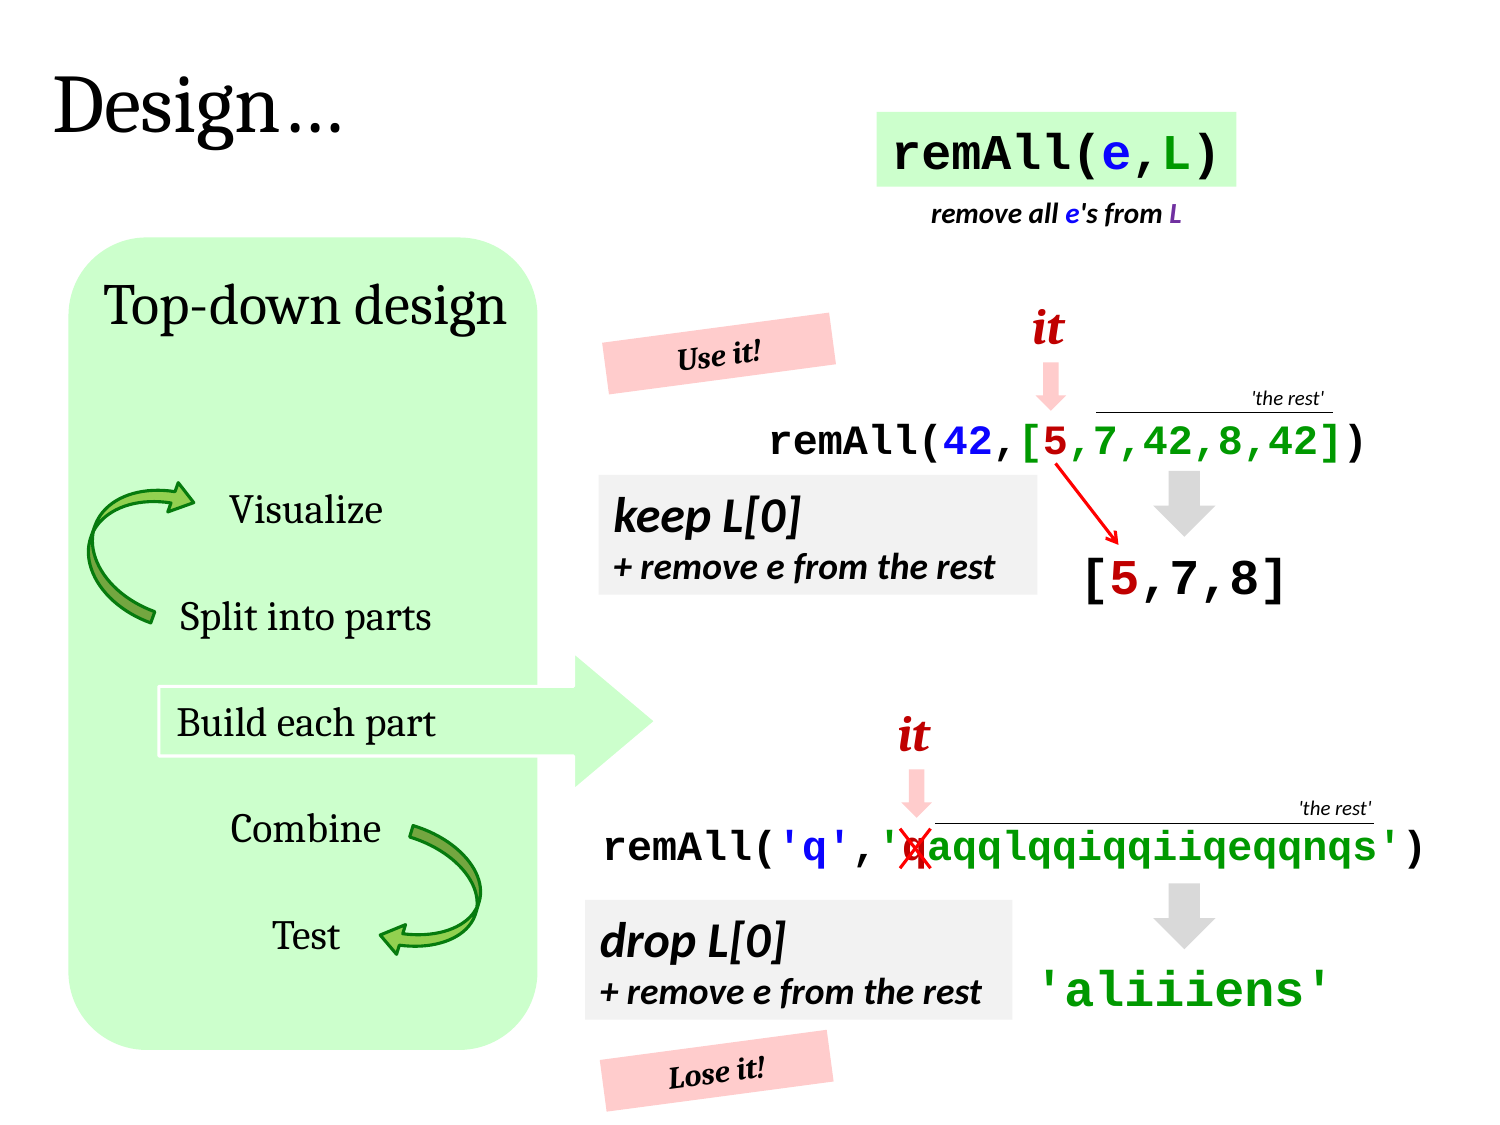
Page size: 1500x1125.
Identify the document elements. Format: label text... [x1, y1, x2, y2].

text_box [380, 825, 481, 955]
text_box Build each part [161, 687, 452, 753]
text_box [1153, 470, 1216, 537]
text_box [158, 651, 657, 791]
text_box Use it! [602, 312, 836, 395]
text_box remAll('q','qaqqlqqiqqiiqeqqnqs') [930, 811, 1469, 877]
text_box drop L[0] + remove e from the rest [585, 899, 1013, 1020]
text_box [93, 237, 513, 258]
text_box 'the rest' [1236, 377, 1340, 417]
text_box [901, 769, 932, 818]
text_box it [1017, 287, 1080, 363]
text_box [89, 537, 154, 622]
text_box Split into parts [165, 581, 447, 647]
text_box remove all e's from L [916, 186, 1197, 237]
text_box Lose it! [599, 1029, 834, 1112]
text_box Test [257, 900, 356, 965]
text_box 'aliiiens' [1019, 949, 1350, 1024]
text_box Top-down design [80, 258, 532, 344]
text_box remAll('q','qaqqlqqiqqiiqeqqnqs') [587, 811, 1283, 877]
text_box [1035, 362, 1067, 411]
text_box [68, 274, 538, 1050]
text_box Combine [215, 793, 397, 859]
text_box [5,7,8] [1062, 536, 1307, 612]
text_box 'the rest' [1283, 787, 1387, 828]
text_box [1153, 883, 1216, 950]
text_box Design… [37, 42, 600, 157]
text_box it [882, 694, 945, 770]
text_box [88, 482, 194, 623]
text_box [1055, 463, 1119, 546]
text_box keep L[0] + remove e from the rest [598, 474, 1038, 595]
text_box [409, 825, 481, 903]
text_box Visualize [190, 474, 423, 540]
text_box [899, 828, 931, 869]
text_box remAll(e,L) [876, 111, 1237, 187]
text_box remAll(42,[5,7,42,8,42]) [753, 405, 1383, 471]
